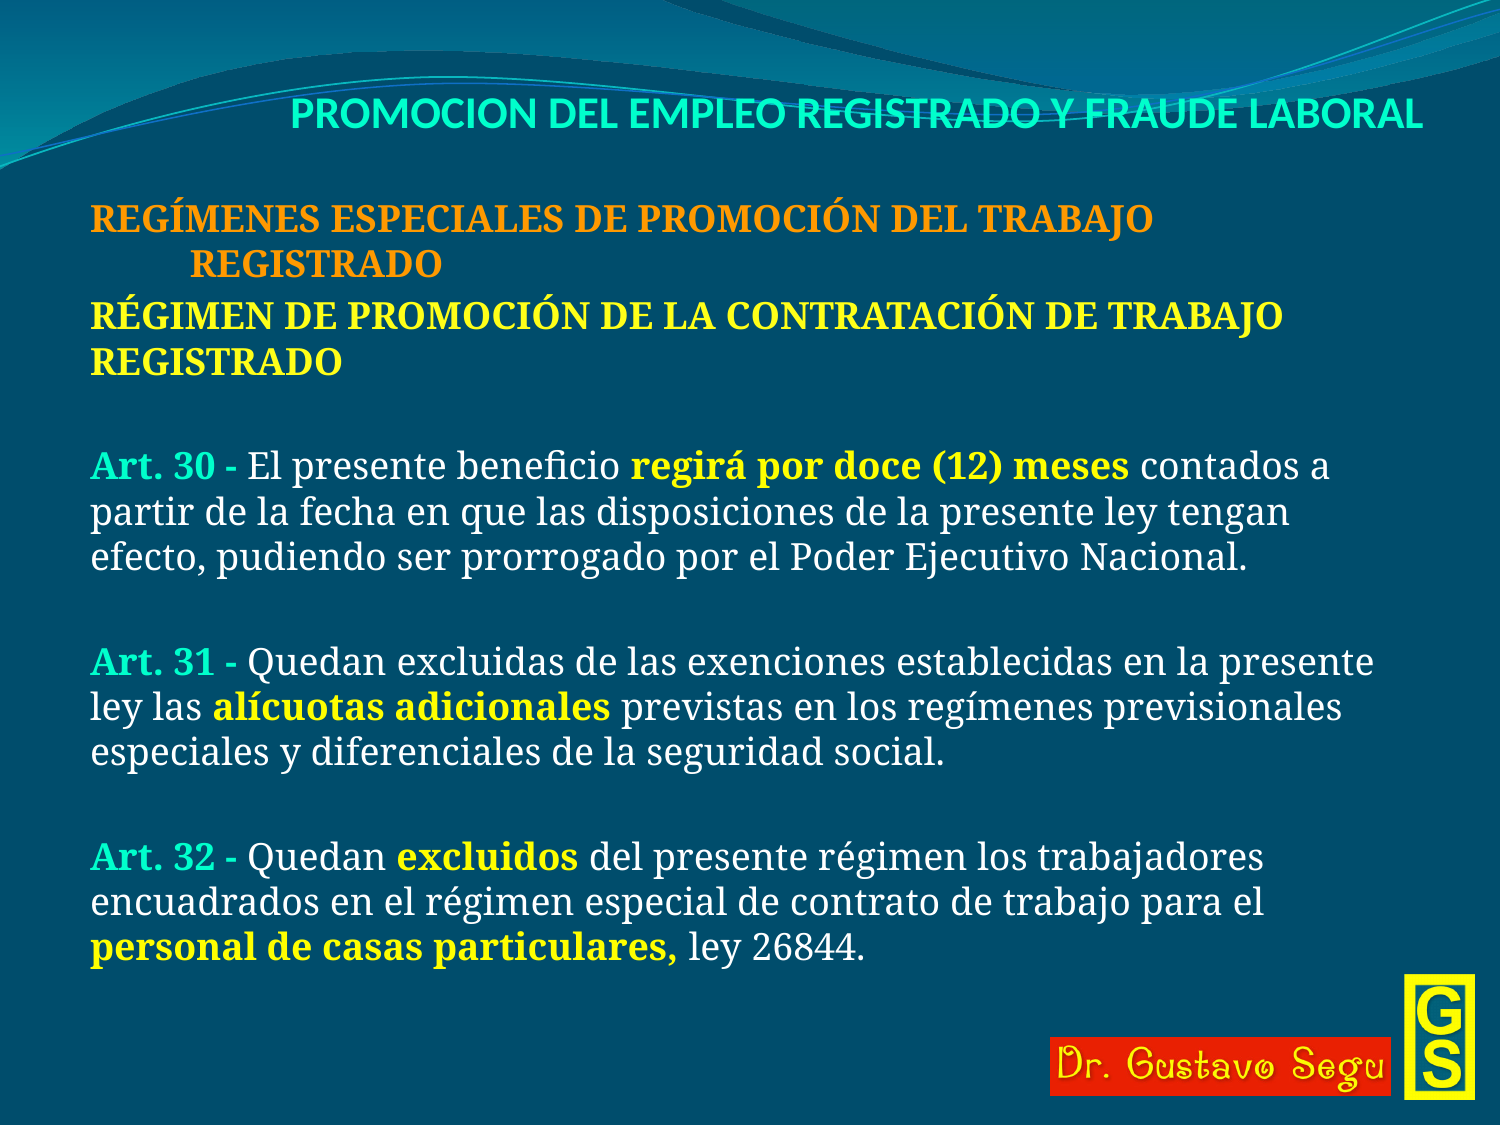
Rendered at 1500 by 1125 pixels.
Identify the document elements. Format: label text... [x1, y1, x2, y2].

picture [1405, 975, 1474, 1099]
title PROMOCION DEL EMPLEO REGISTRADO Y FRAUDE LABORAL [74, 75, 1426, 138]
list REGÍMENES ESPECIALES DE PROMOCIÓN DEL TRABAJO REGISTRADO RÉGIMEN DE PROMOCIÓN DE LA CONTRATACIÓN DE TRABAJO REGISTRADO Art. 30 - El presente beneficio regirá por doce (12) meses contados a partir de la fecha en que las disposiciones de la presente ley tengan efecto, pudiendo ser prorrogado por el Poder Ejecutivo Nacional. Art. 31 - Quedan excluidas de las exenciones establecidas en la presente ley las alícuotas adicionales previstas en los regímenes previsionales especiales y diferenciales de la seguridad social. Art. 32 - Quedan excluidos del presente régimen los trabajadores encuadrados en el régimen especial de contrato de trabajo para el personal de casas particulares, ley 26844. [74, 187, 1426, 1006]
picture [1051, 1038, 1390, 1095]
table_cell Leves [1398, 977, 1404, 1006]
